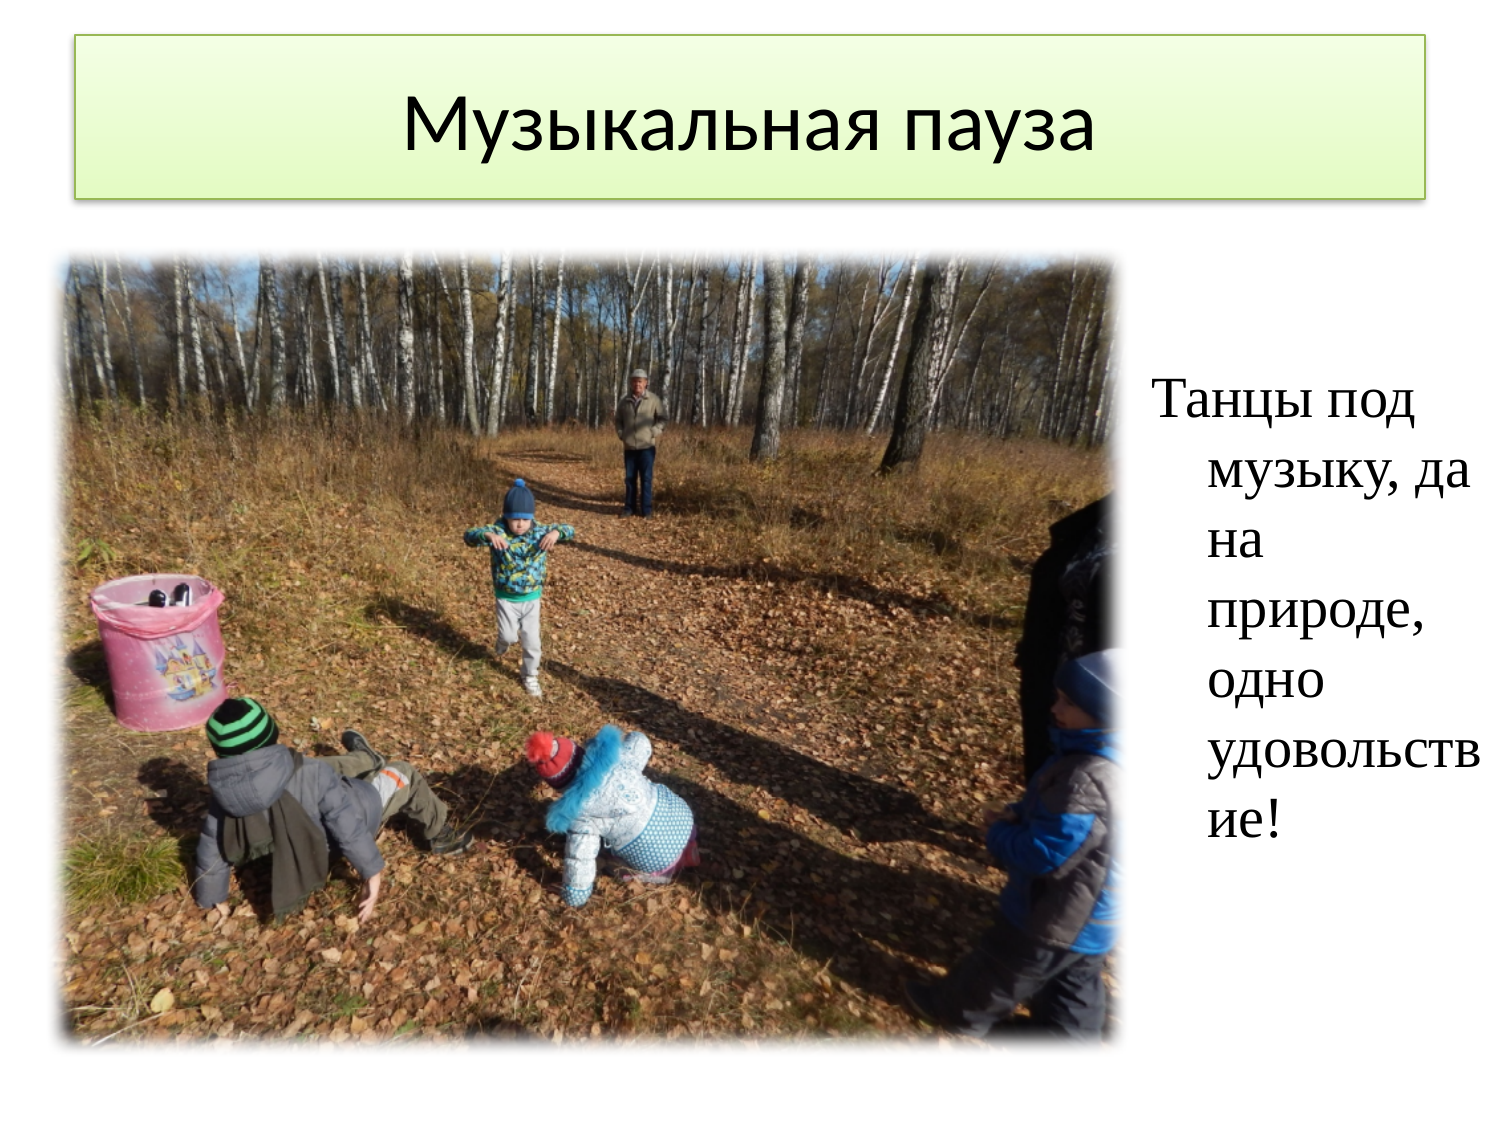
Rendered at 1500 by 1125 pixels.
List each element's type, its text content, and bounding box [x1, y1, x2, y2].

list Танцы под музыку, да на природе, одно удовольствие! [1136, 351, 1500, 1043]
title Музыкальная пауза [74, 34, 1426, 200]
picture [46, 245, 1129, 1058]
